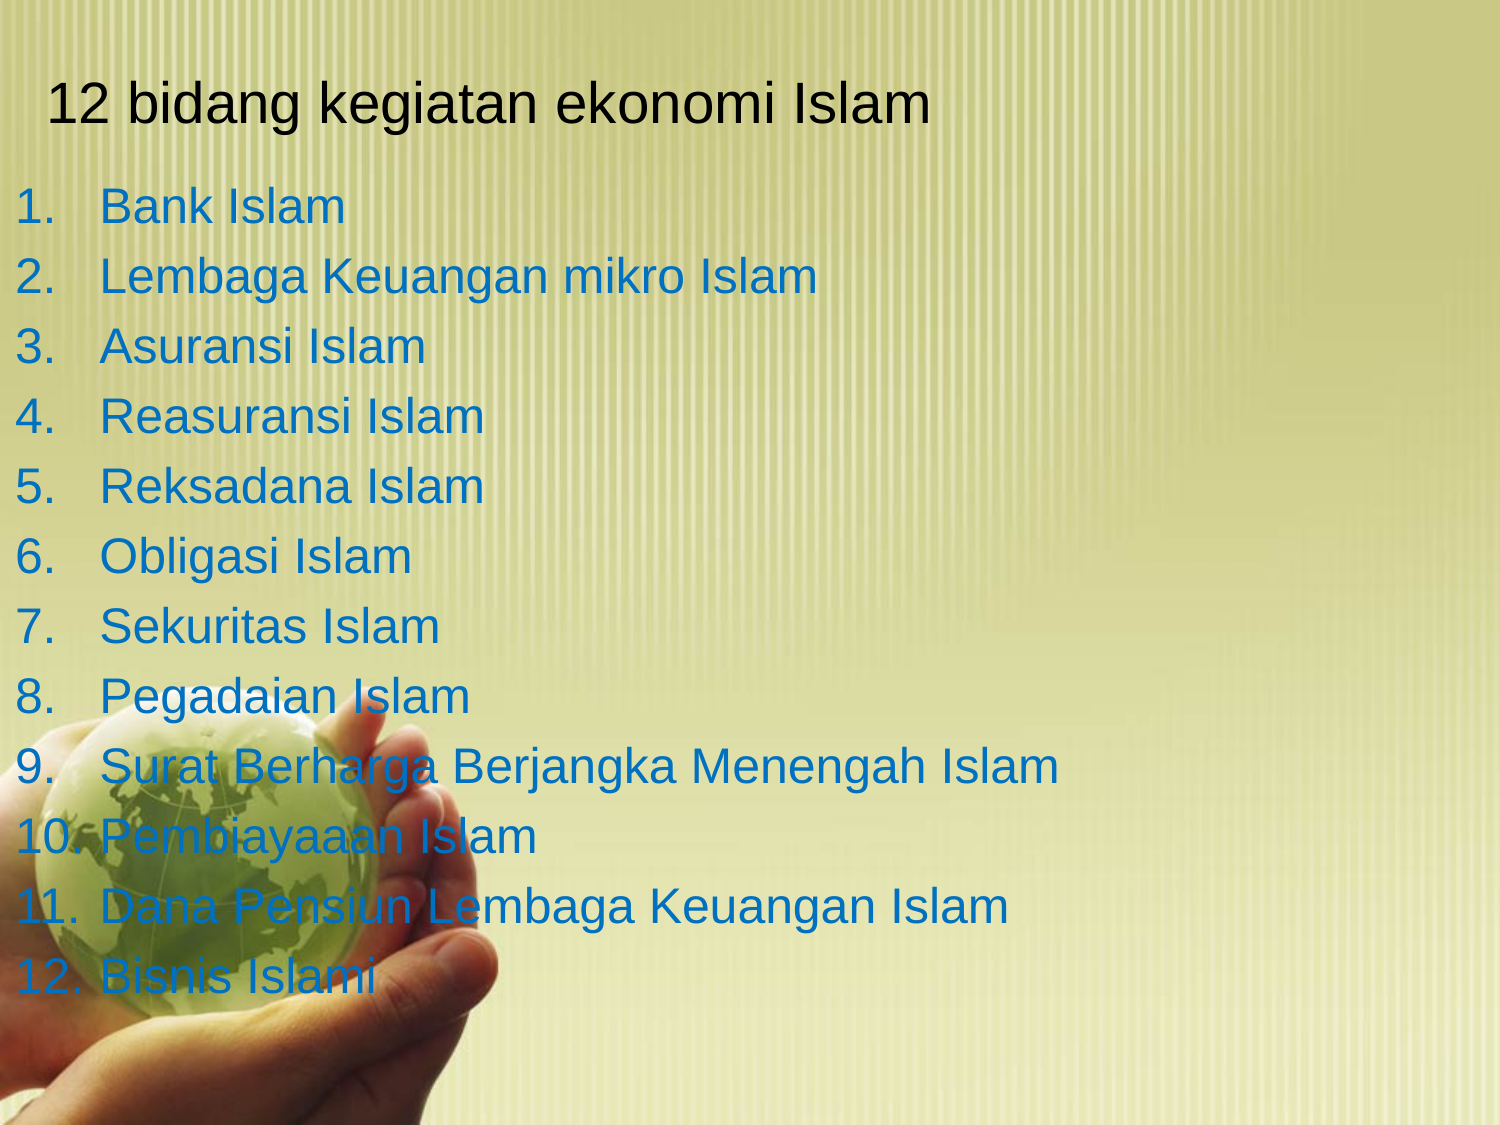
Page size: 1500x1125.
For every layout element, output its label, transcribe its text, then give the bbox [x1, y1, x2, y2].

picture [0, 0, 1500, 165]
title 12 bidang kegiatan ekonomi Islam [30, 28, 1473, 165]
list Bank Islam Lembaga Keuangan mikro Islam Asuransi Islam Reasuransi Islam Reksadana Islam Obligasi Islam Sekuritas Islam Pegadaian Islam Surat Berharga Berjangka Menengah Islam Pembiayaaan Islam Dana Pensiun Lembaga Keuangan Islam Bisnis Islami [0, 165, 1500, 1125]
